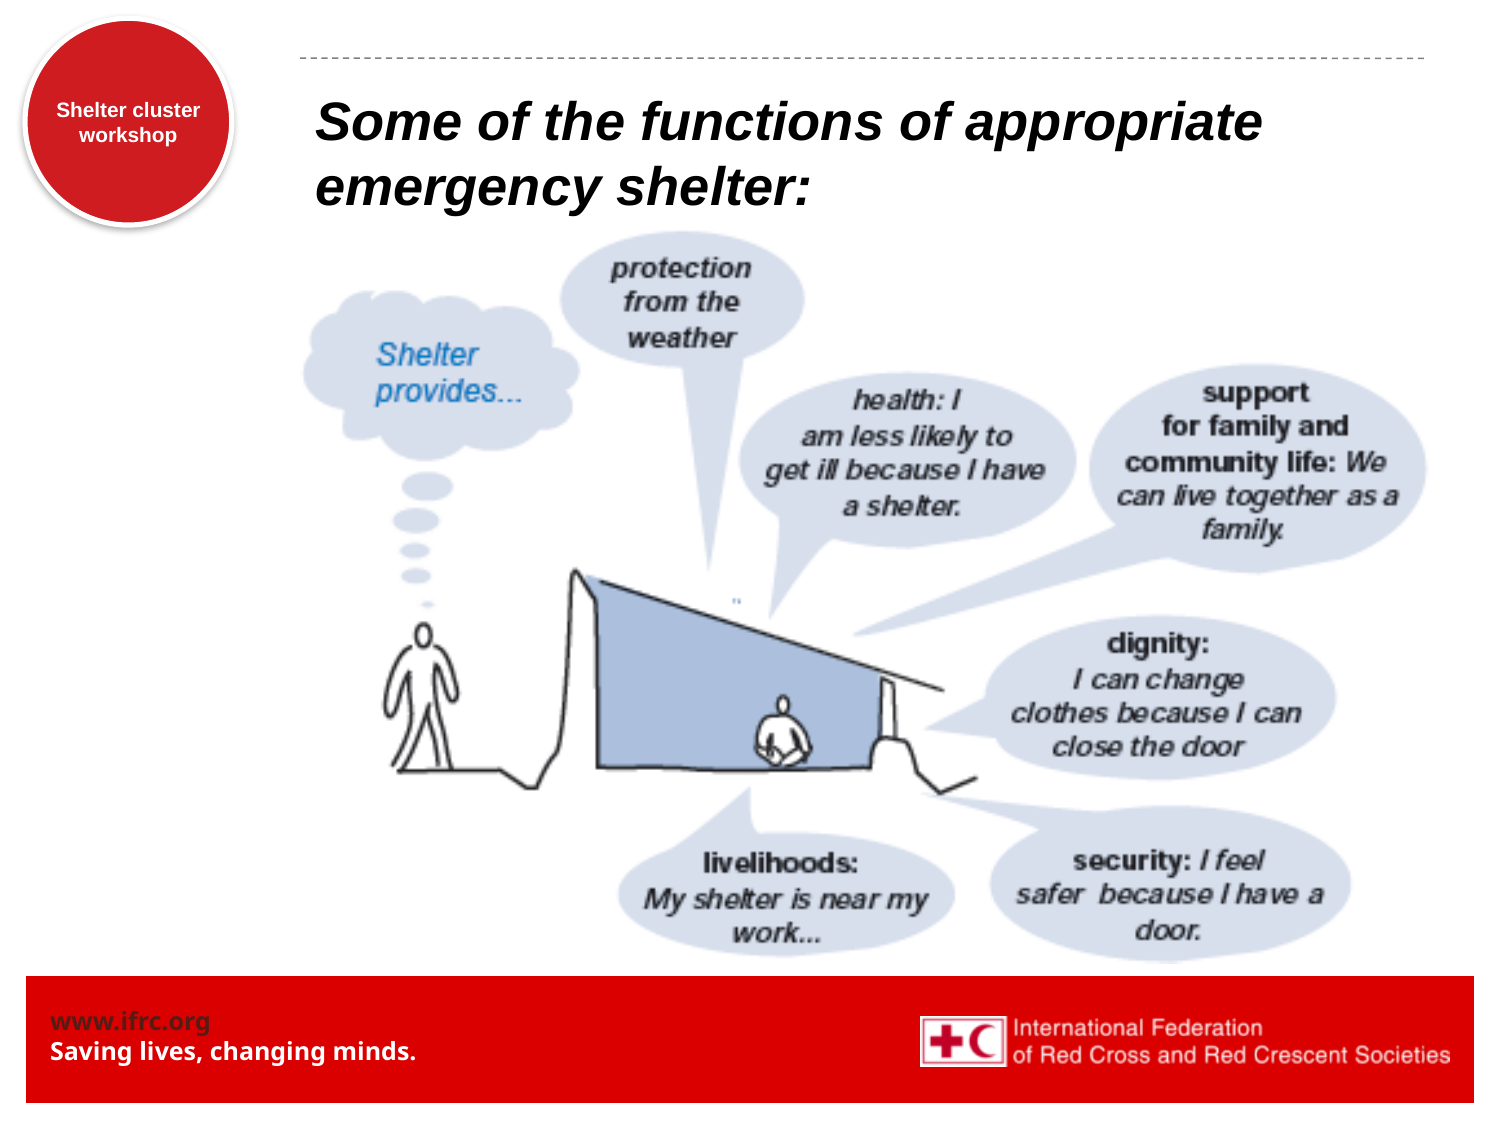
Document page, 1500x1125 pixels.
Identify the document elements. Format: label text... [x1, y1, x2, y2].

title Some of the functions of appropriate emergency shelter: [299, 57, 1426, 218]
picture [920, 1016, 1450, 1067]
picture [289, 219, 1439, 964]
